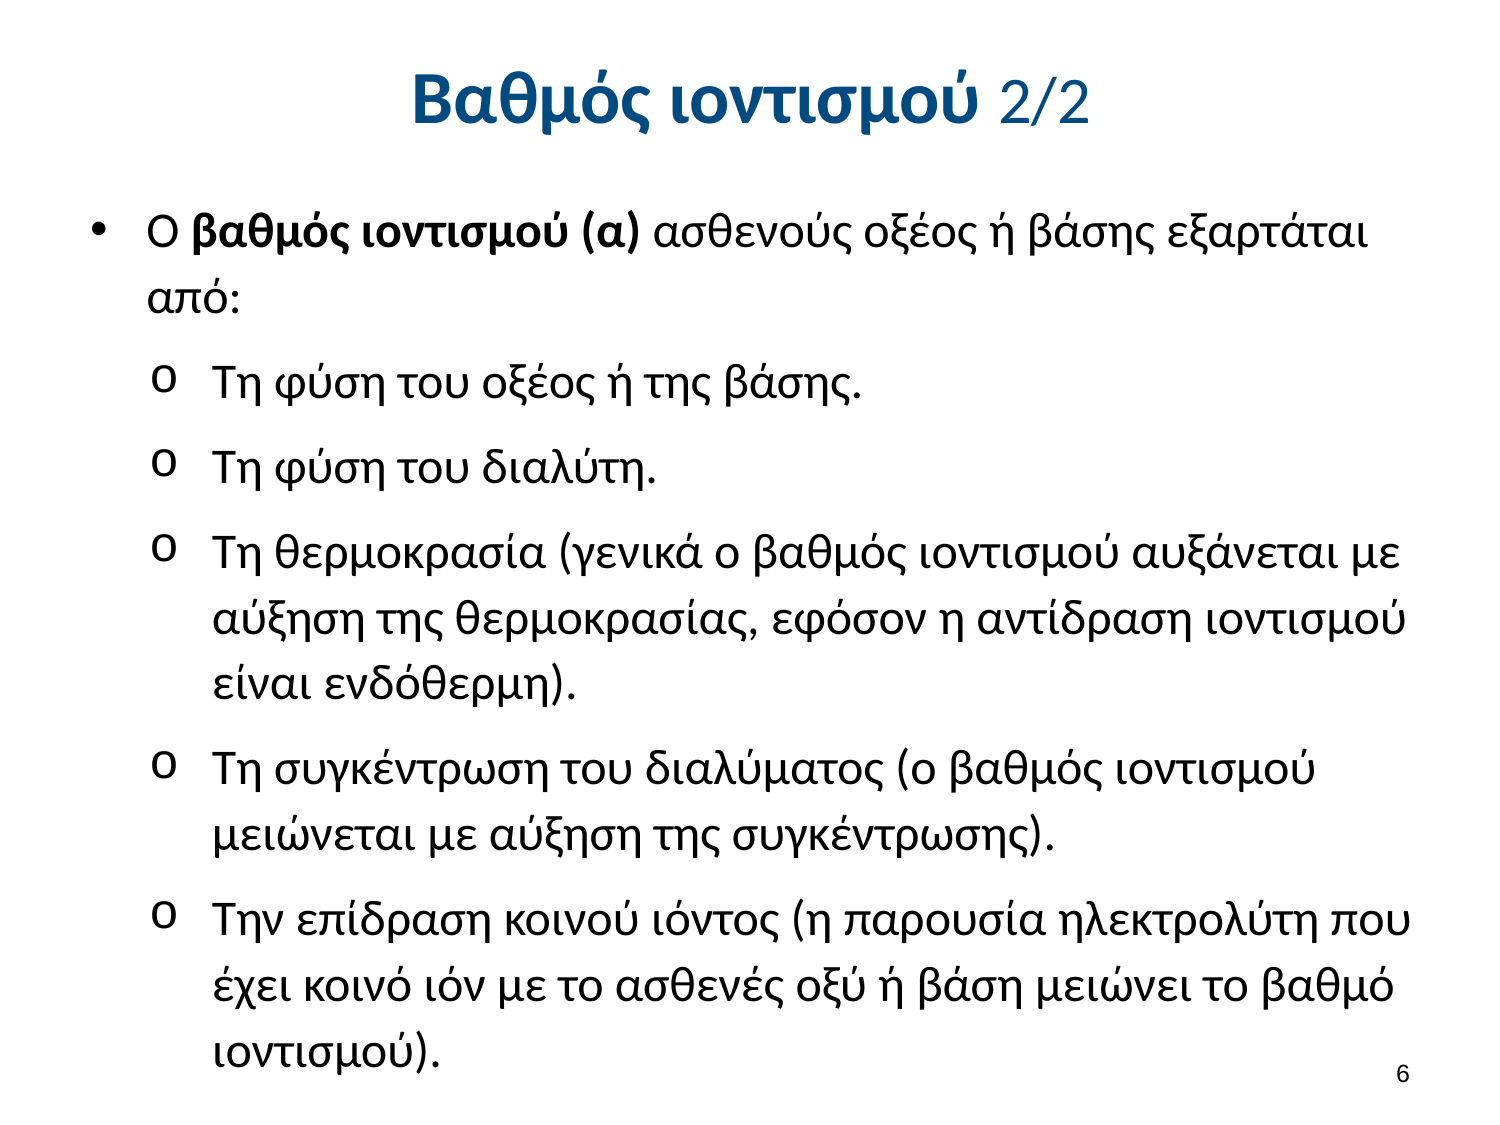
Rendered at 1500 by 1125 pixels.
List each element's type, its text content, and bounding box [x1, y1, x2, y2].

slide_number 5 [1074, 1042, 1425, 1103]
list Ο βαθμός ιοντισμού (α) ασθενούς οξέος ή βάσης εξαρτάται από: Τη φύση του οξέος ή της βάσης. Τη φύση του διαλύτη. Τη θερμοκρασία (γενικά ο βαθμός ιοντισμού αυξάνεται με αύξηση της θερμοκρασίας, εφόσον η αντίδραση ιοντισμού είναι ενδόθερμη). Τη συγκέντρωση του διαλύματος (ο βαθμός ιοντισμού μειώνεται με αύξηση της συγκέντρωσης). Την επίδραση κοινού ιόντος (η παρουσία ηλεκτρολύτη που έχει κοινό ιόν με το ασθενές οξύ ή βάση μειώνει το βαθμό ιοντισμού). [75, 184, 1447, 1047]
title Βαθμός ιοντισμού 2/2 [76, 19, 1427, 169]
